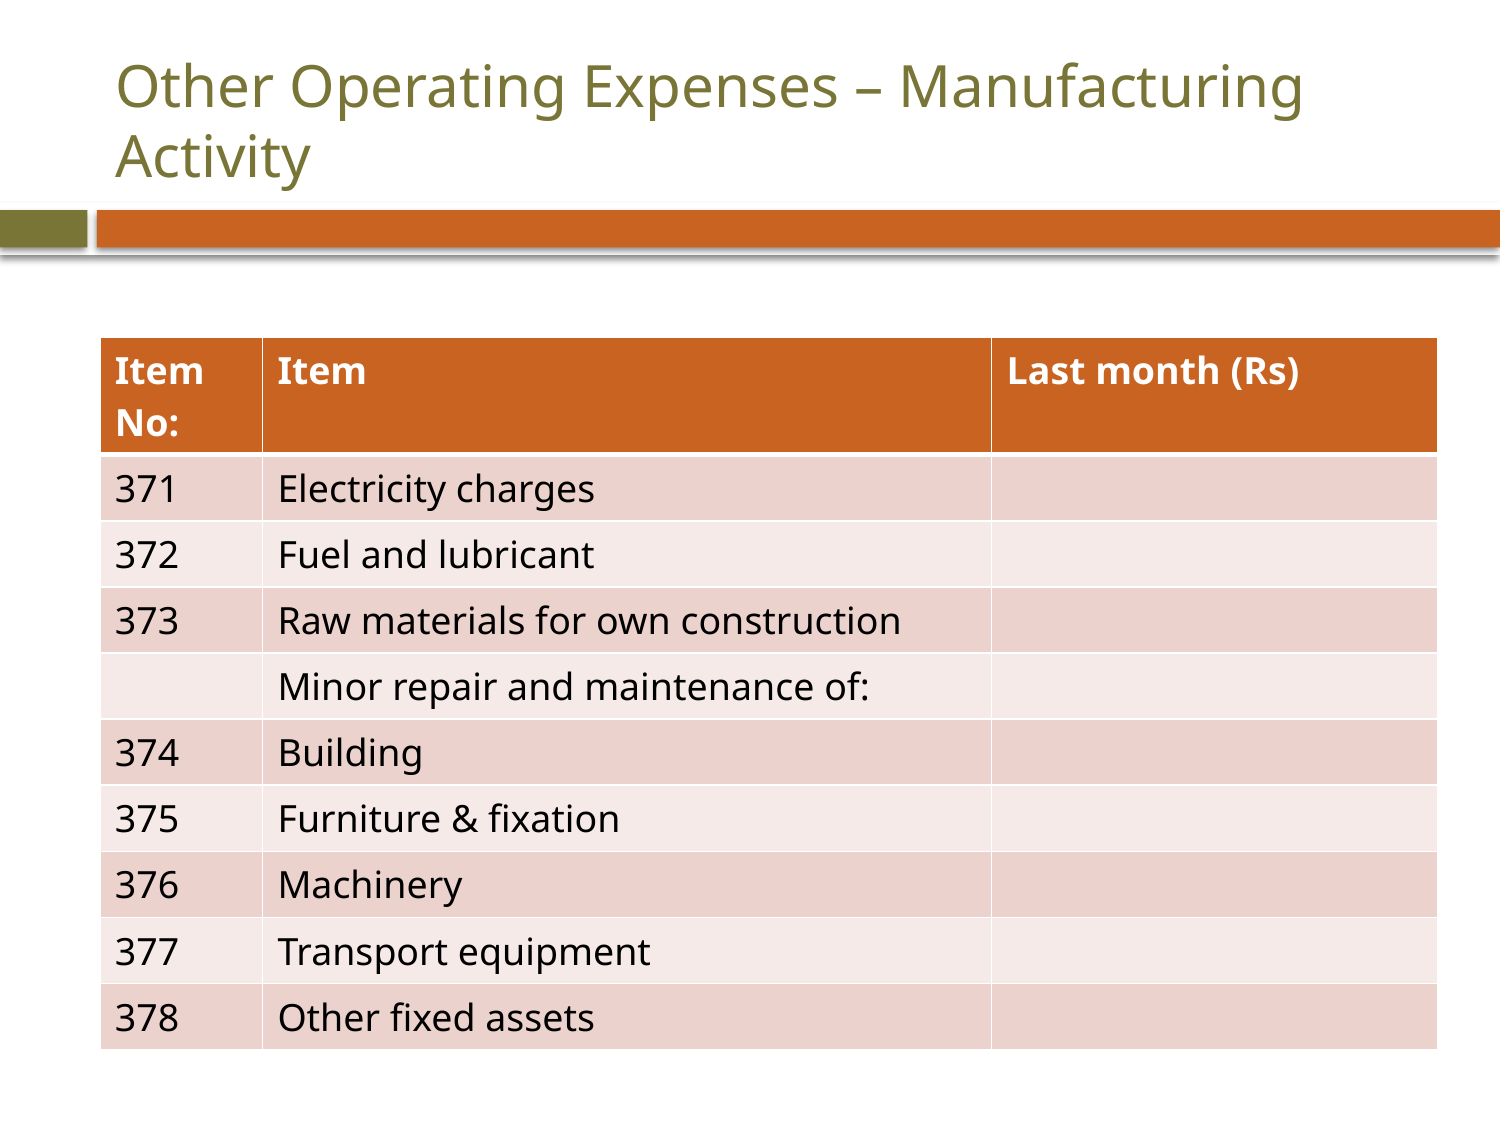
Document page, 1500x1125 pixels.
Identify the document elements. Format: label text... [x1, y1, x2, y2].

table_cell 377 [101, 918, 262, 983]
table_header Item No: [101, 338, 262, 452]
table_header Item [263, 338, 991, 452]
table_cell Fuel and lubricant [263, 522, 991, 586]
table_cell [992, 852, 1437, 917]
table_cell Raw materials for own construction [263, 588, 991, 652]
table_cell Other fixed assets [263, 984, 991, 1049]
table_cell 376 [101, 852, 262, 917]
table_cell [992, 720, 1437, 784]
table_cell Transport equipment [263, 918, 991, 983]
table_cell [992, 654, 1437, 718]
table_header Last month (Rs) [992, 338, 1437, 452]
title Other Operating Expenses – Manufacturing Activity [100, 37, 1438, 200]
table_cell Minor repair and maintenance of: [263, 654, 991, 718]
table_cell [992, 522, 1437, 586]
table_cell Machinery [263, 852, 991, 917]
table_cell 373 [101, 588, 262, 652]
table_cell Furniture & fixation [263, 786, 991, 851]
table_cell 372 [101, 522, 262, 586]
table_cell 374 [101, 720, 262, 784]
table_cell [992, 457, 1437, 520]
table_cell 375 [101, 786, 262, 851]
table_cell Building [263, 720, 991, 784]
table_cell [101, 654, 262, 718]
table_cell [992, 918, 1437, 983]
table_cell Electricity charges [263, 457, 991, 520]
table_cell [992, 984, 1437, 1049]
table_cell 371 [101, 457, 262, 520]
table_cell [992, 786, 1437, 851]
table_cell [992, 588, 1437, 652]
table_cell 378 [101, 984, 262, 1049]
